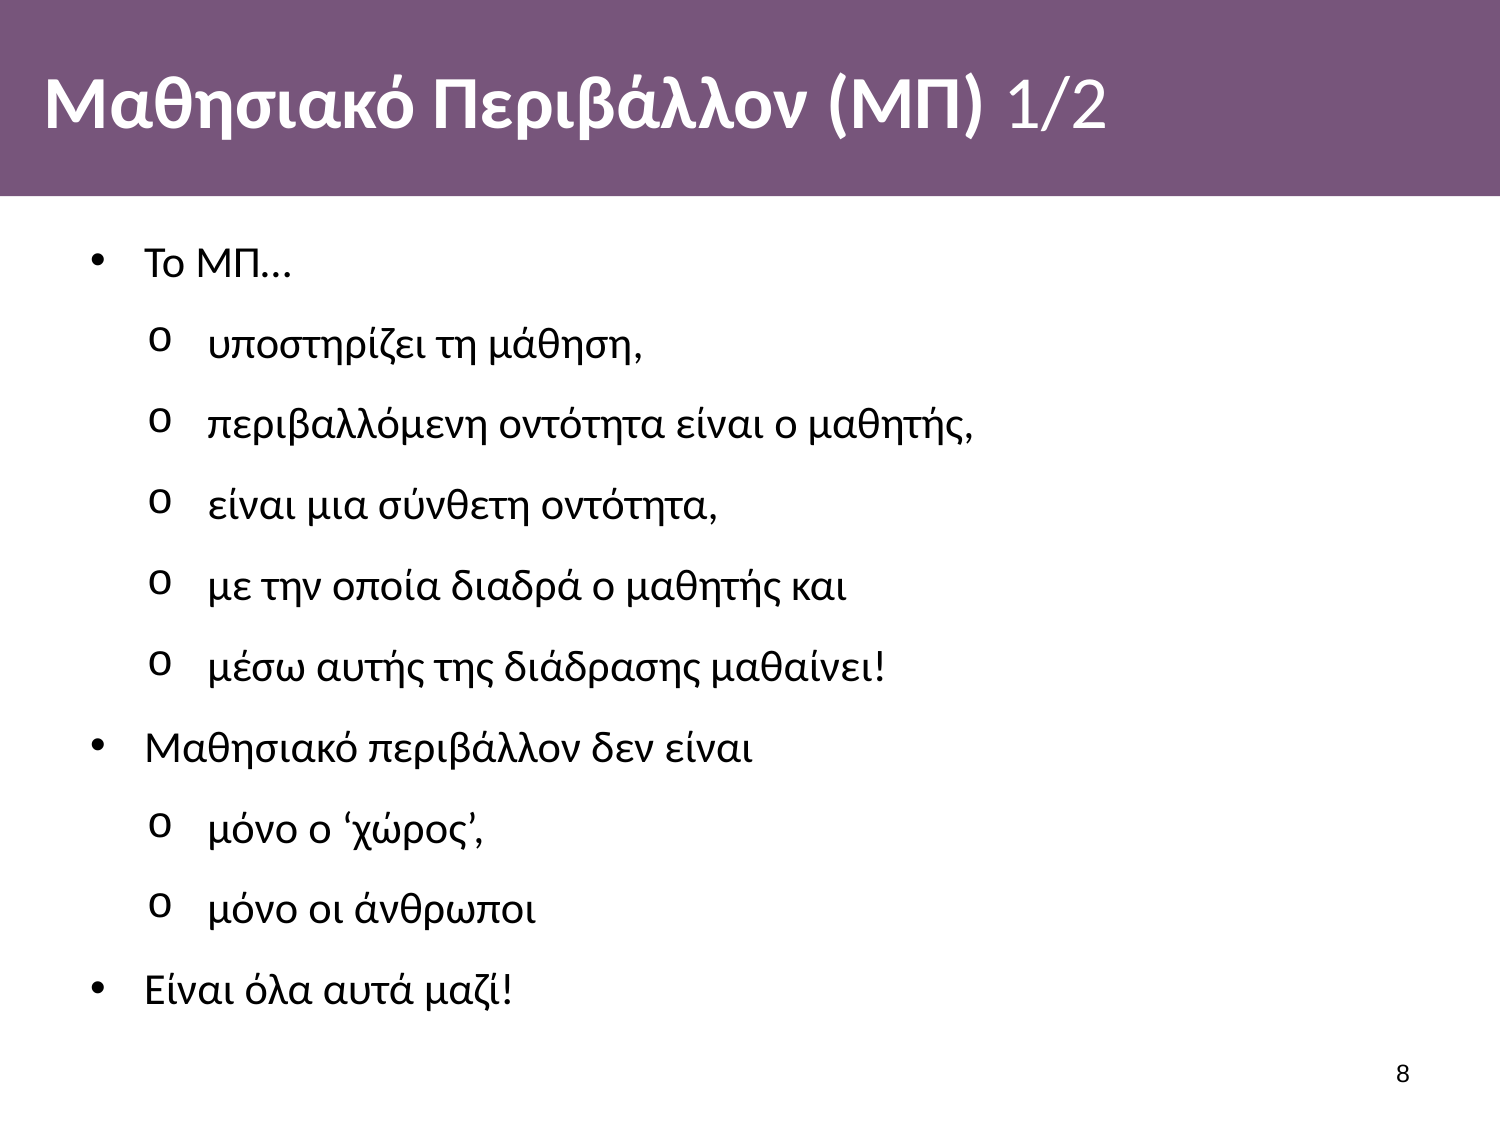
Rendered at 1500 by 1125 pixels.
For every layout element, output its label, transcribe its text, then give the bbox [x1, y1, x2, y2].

list Το ΜΠ… υποστηρίζει τη μάθηση, περιβαλλόμενη οντότητα είναι ο μαθητής, είναι μια σύνθετη οντότητα, με την οποία διαδρά ο μαθητής και μέσω αυτής της διάδρασης μαθαίνει! Μαθησιακό περιβάλλον δεν είναι μόνο ο ‘χώρος’, μόνο οι άνθρωποι Είναι όλα αυτά μαζί! [75, 219, 1425, 1024]
slide_number 7 [1074, 1042, 1425, 1103]
title Μαθησιακό Περιβάλλον (ΜΠ) 1/2 [0, 0, 1500, 197]
